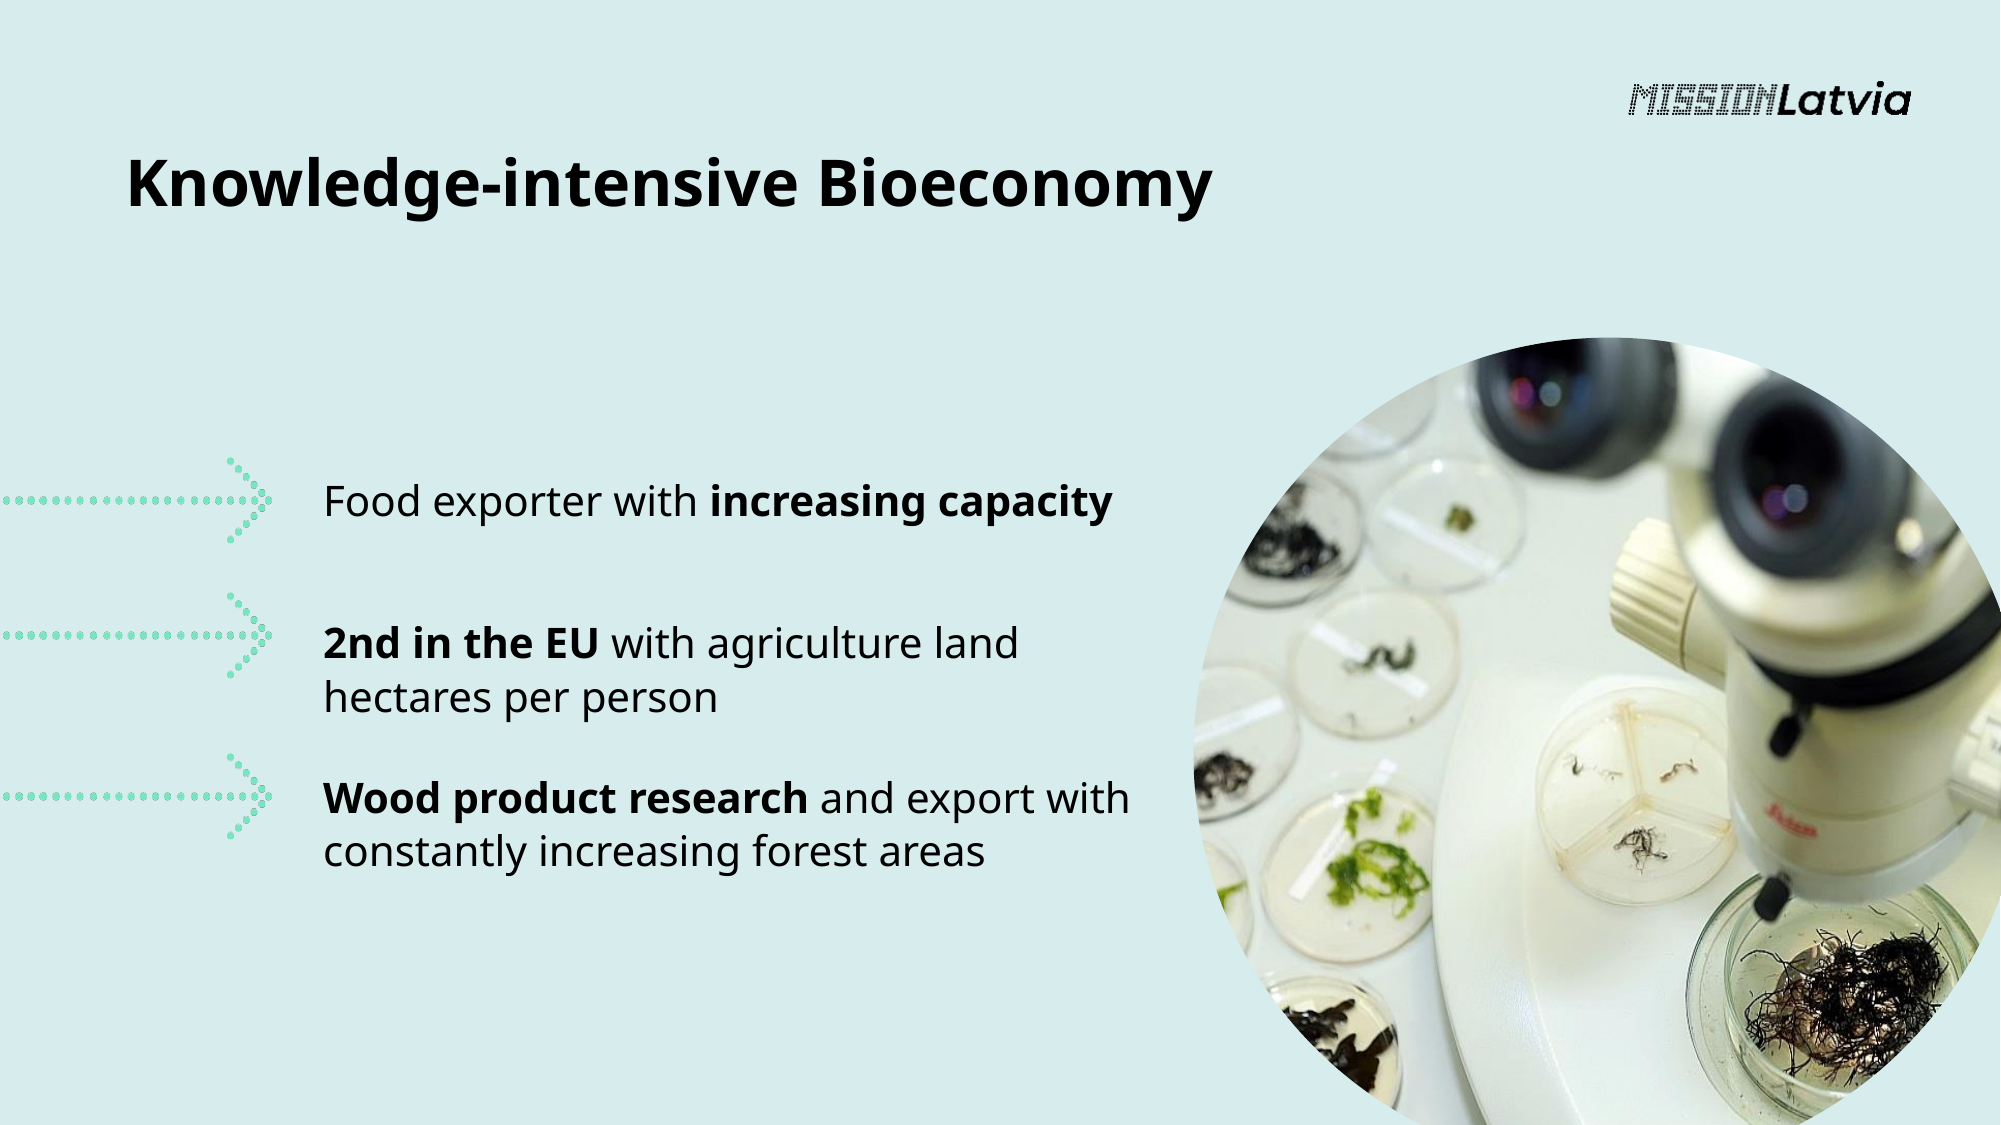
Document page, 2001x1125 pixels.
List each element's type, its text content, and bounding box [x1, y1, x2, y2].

text_box Food exporter with increasing capacity [308, 464, 1308, 533]
picture [2, 457, 274, 544]
text_box Wood product research and export with constantly increasing forest areas [308, 760, 1161, 883]
picture [2, 592, 274, 679]
text_box 2nd in the EU with agriculture land hectares per person [308, 606, 1219, 729]
picture [2, 753, 274, 840]
text_box [1192, 336, 2000, 1125]
text_box Knowledge-intensive Bioeconomy [110, 134, 1479, 227]
picture [1627, 78, 1913, 118]
